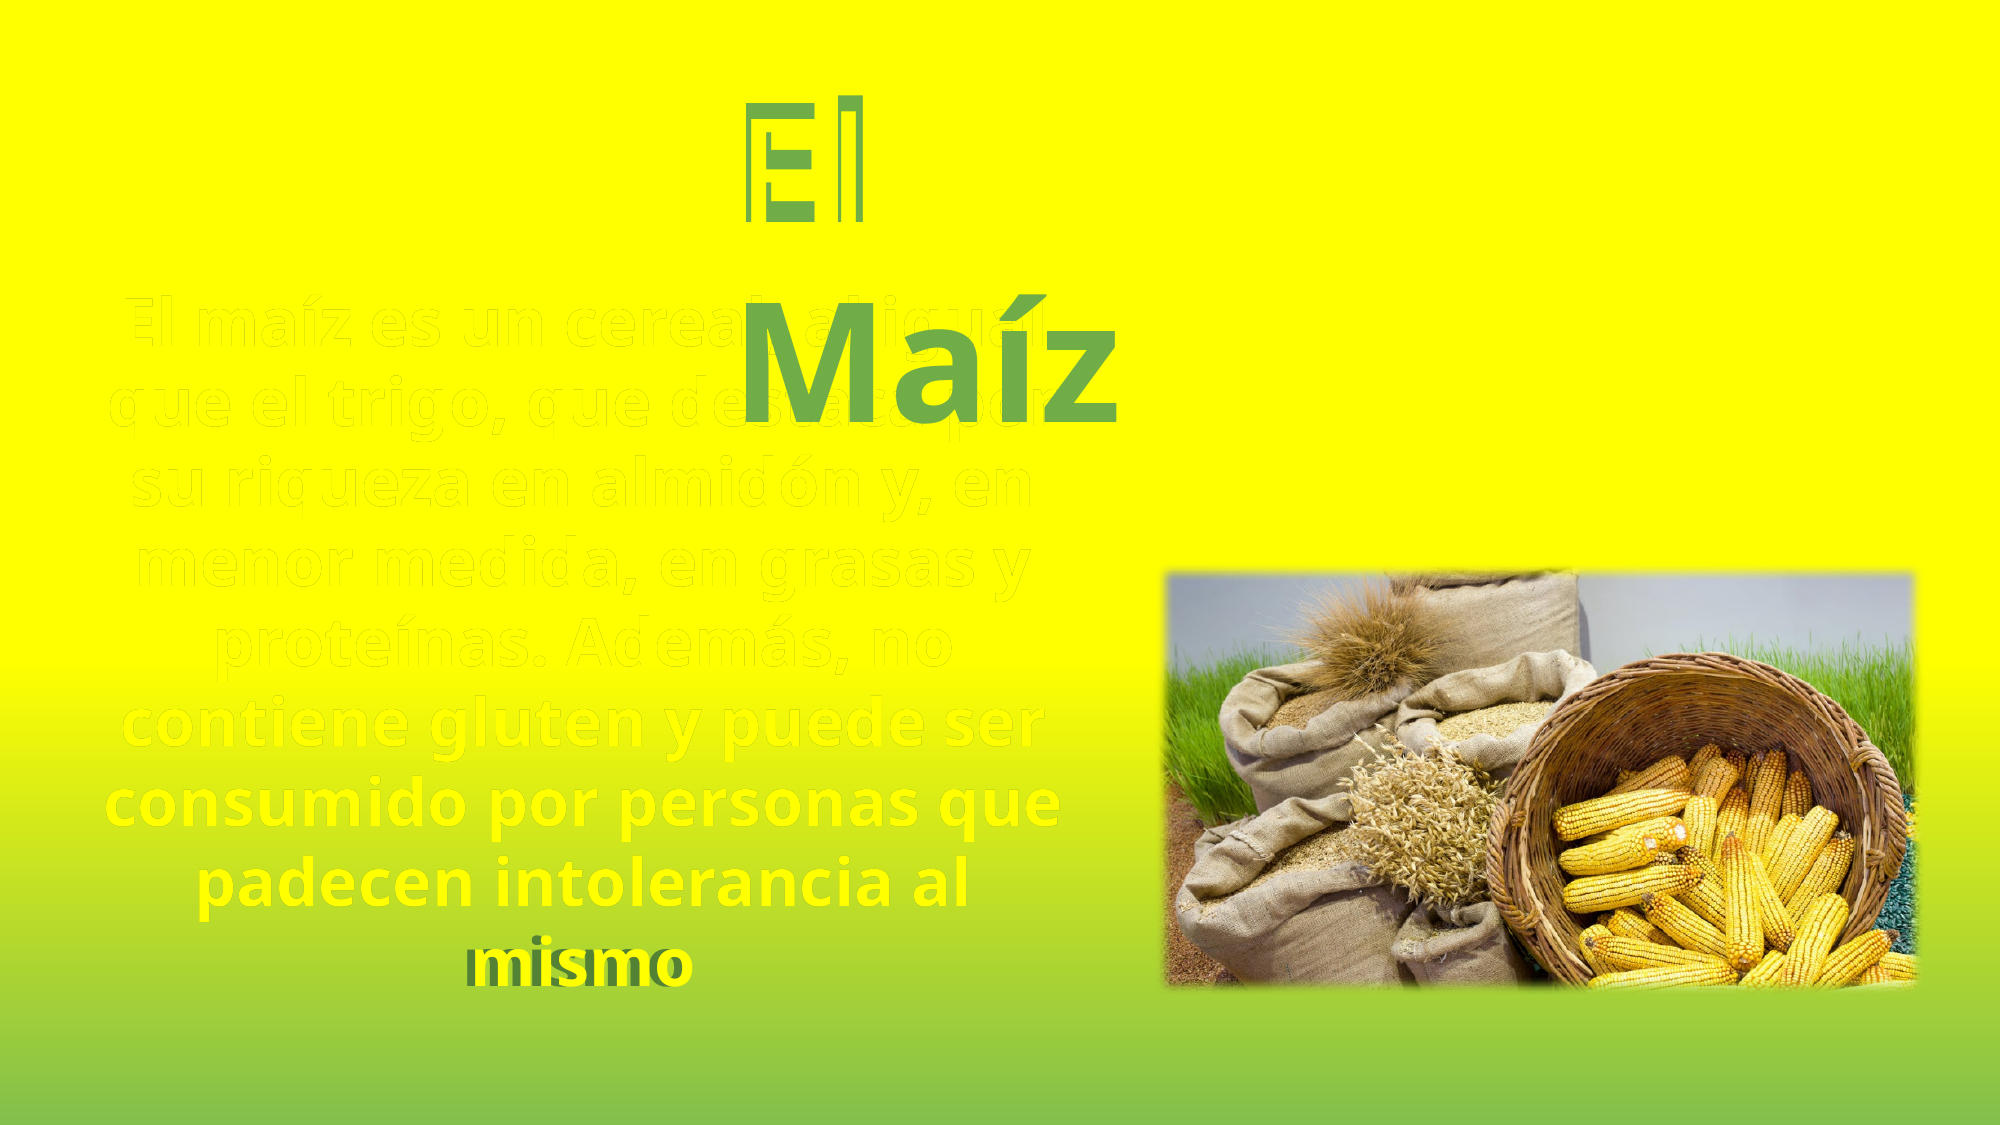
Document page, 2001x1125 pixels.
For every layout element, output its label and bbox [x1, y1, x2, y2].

text_box [76, 272, 1092, 1096]
picture [1155, 562, 1924, 995]
text_box [717, 48, 1325, 282]
